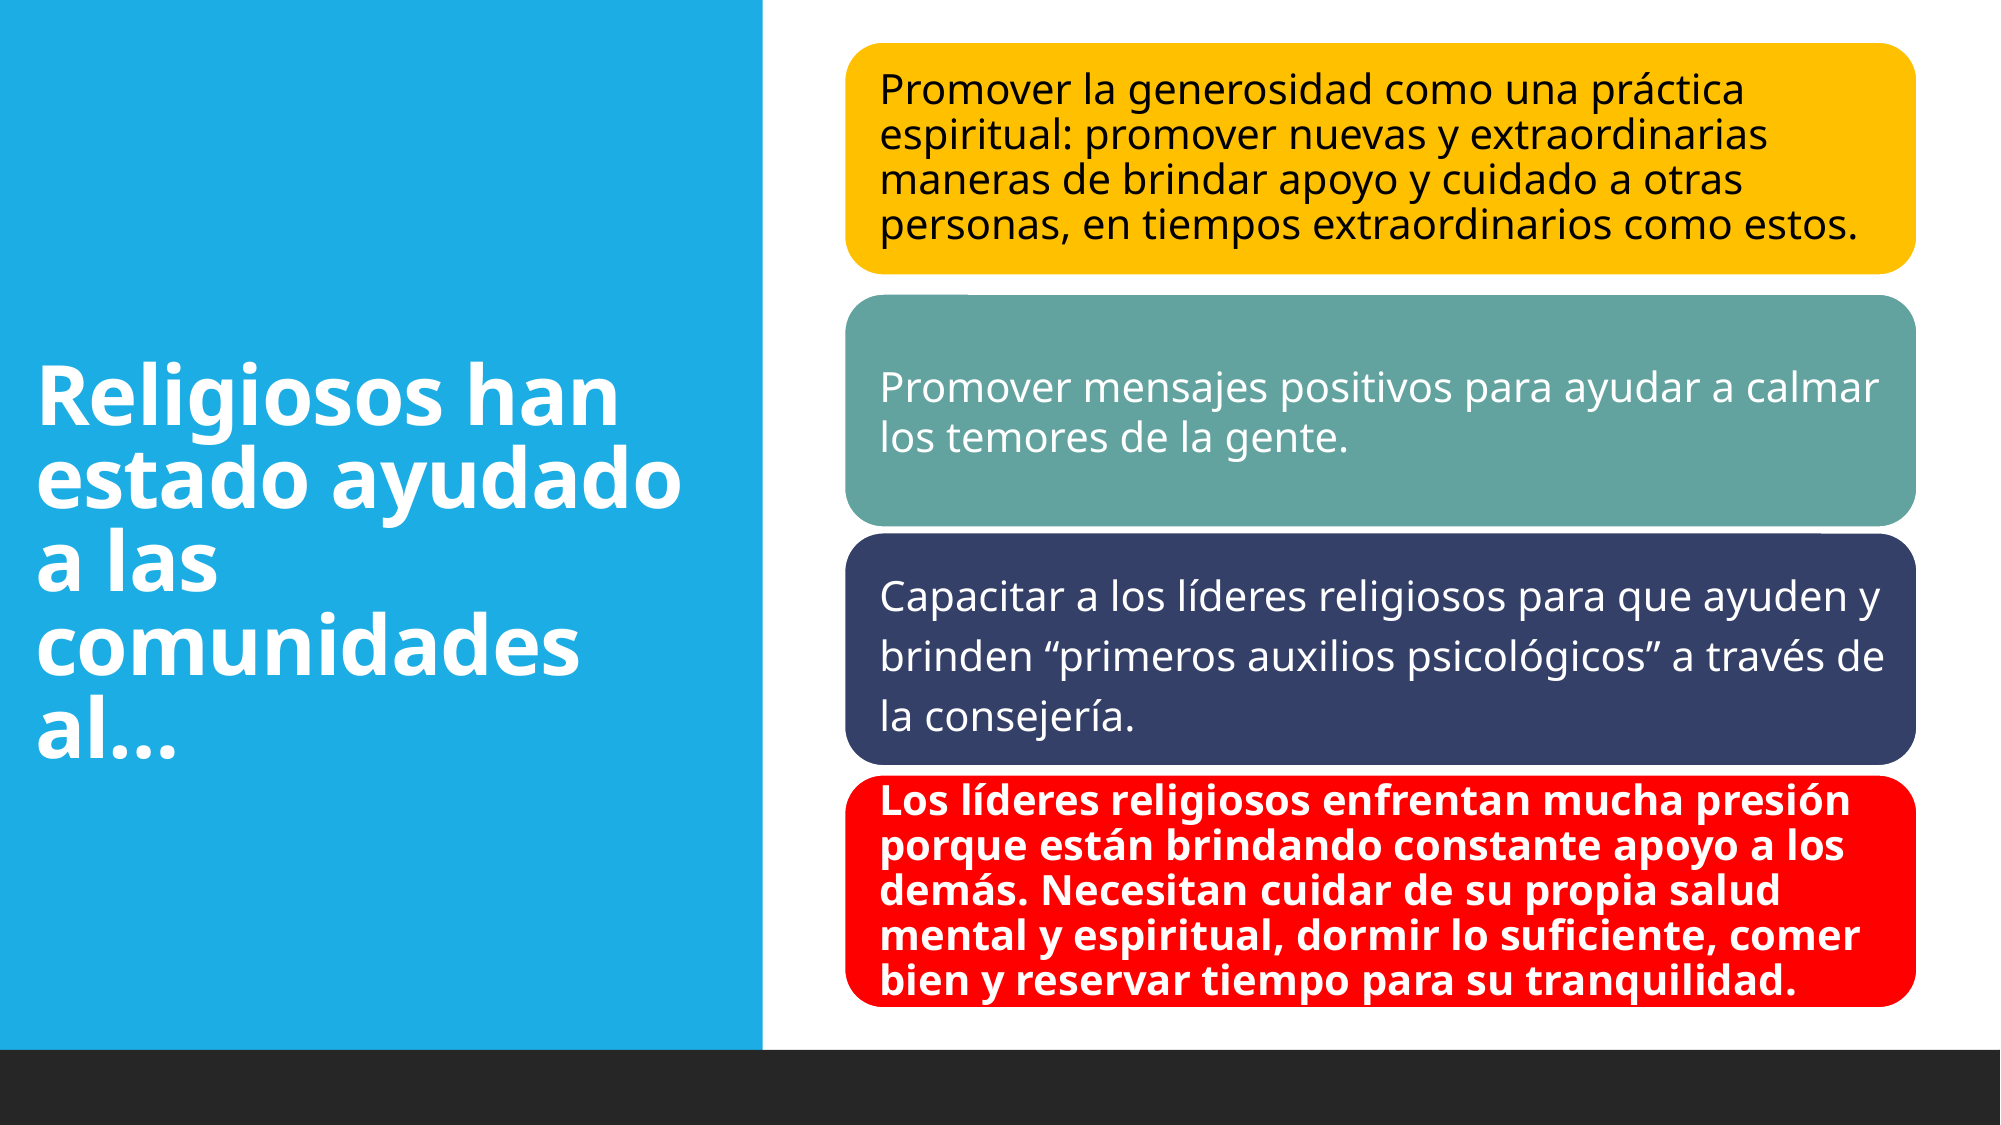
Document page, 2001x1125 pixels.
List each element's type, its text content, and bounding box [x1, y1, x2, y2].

text_box [0, 1049, 2000, 1125]
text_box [843, 40, 1918, 1009]
text_box [0, 0, 764, 1049]
text_box [764, 0, 2000, 1049]
title Religiosos han estado ayudado a las comunidades al… [20, 385, 743, 665]
